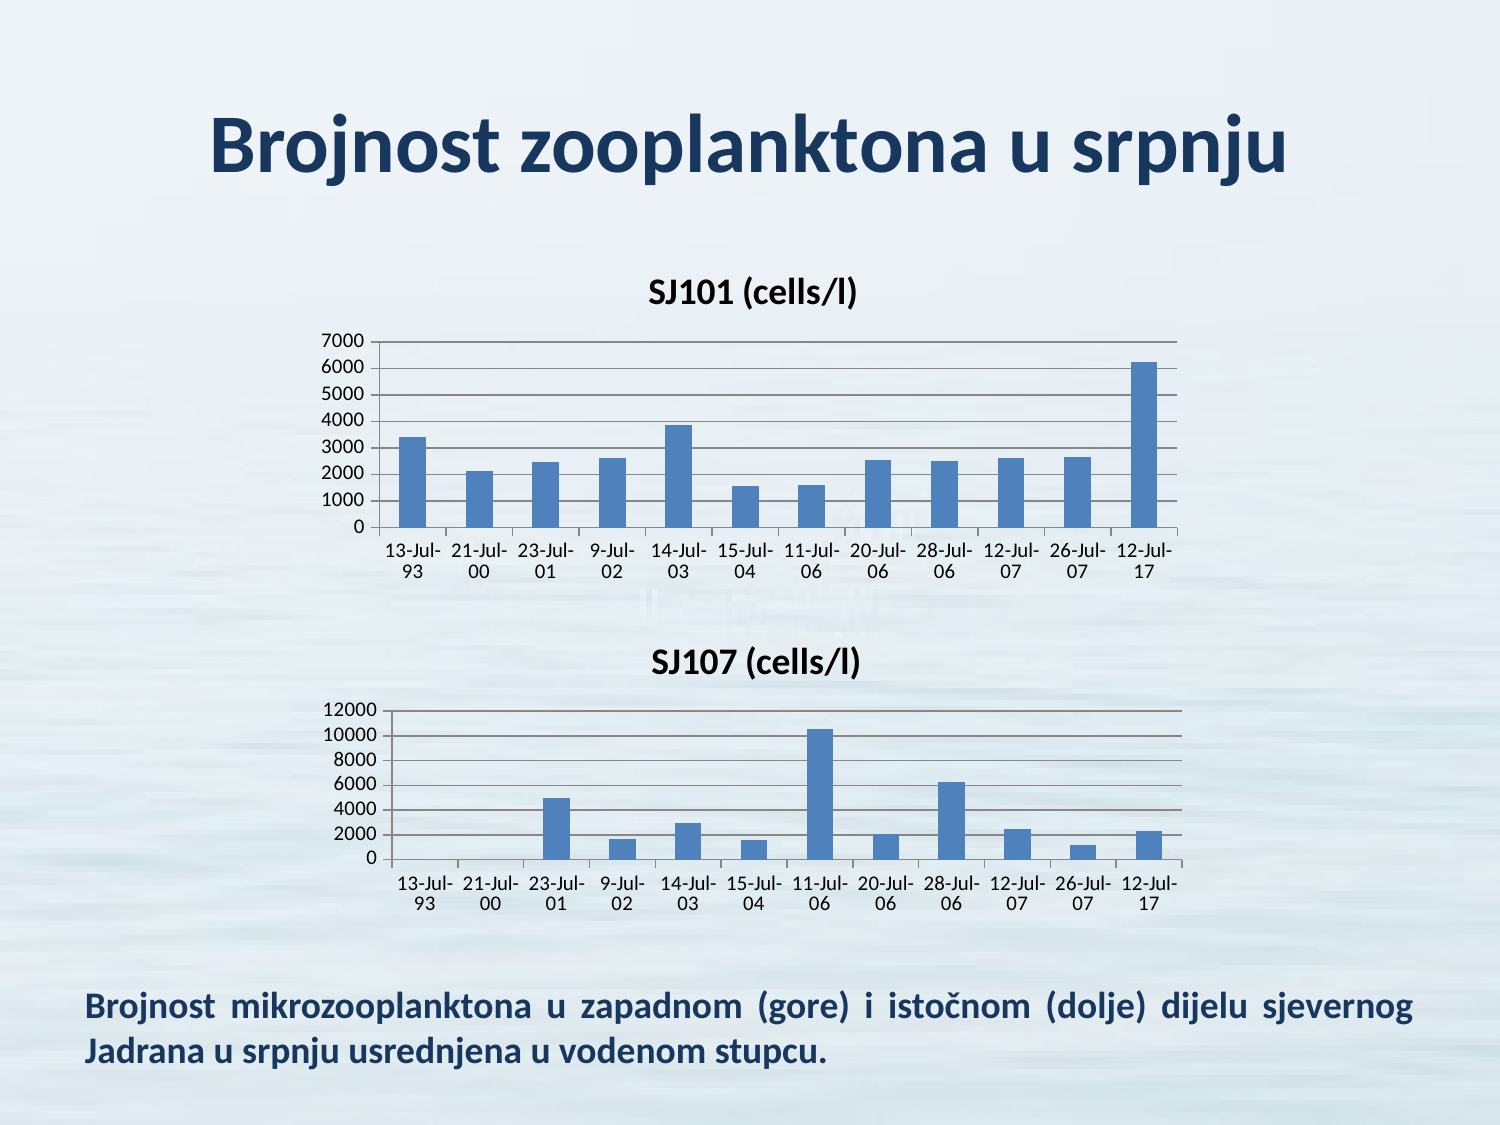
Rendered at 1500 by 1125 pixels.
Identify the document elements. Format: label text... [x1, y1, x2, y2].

text_box Brojnost mikrozooplanktona u zapadnom (gore) i istočnom (dolje) dijelu sjevernog Jadrana u srpnju usrednjena u vodenom stupcu. [70, 973, 1430, 1079]
chart [302, 249, 1196, 610]
chart [304, 620, 1201, 922]
list [75, 262, 1425, 973]
title Brojnost zooplanktona u srpnju [75, 45, 1425, 233]
